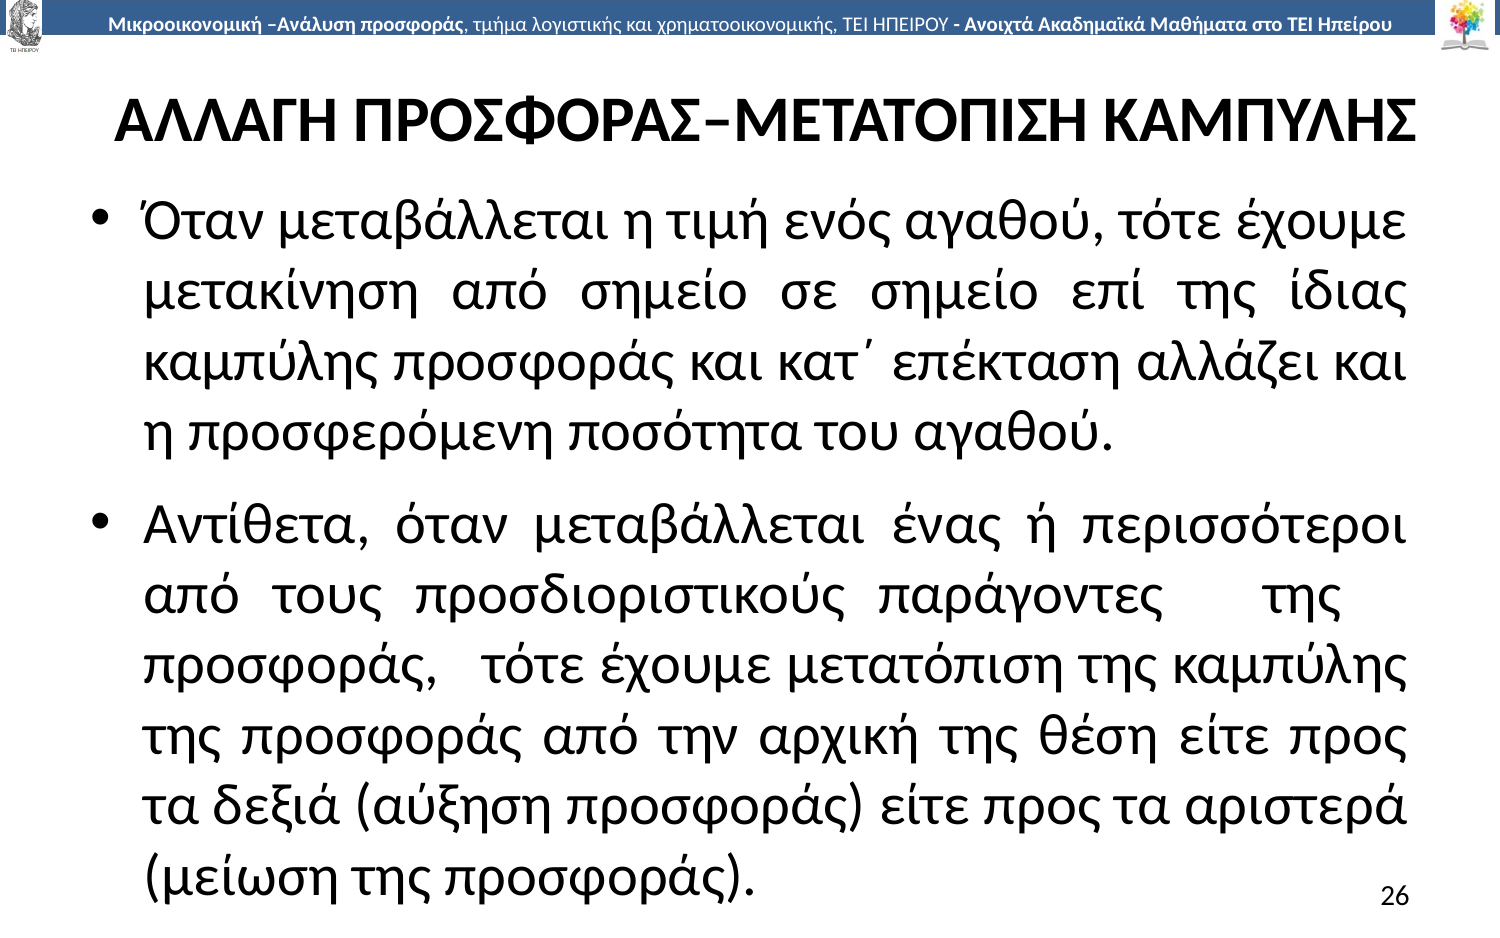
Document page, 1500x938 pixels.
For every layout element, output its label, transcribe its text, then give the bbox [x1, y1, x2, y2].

picture [1435, 0, 1495, 52]
title ΑΛΛΑΓΗ ΠΡΟΣΦΟΡΑΣ–ΜΕΤΑΤΟΠΙΣΗ ΚΑΜΠΥΛΗΣ [75, 37, 1459, 194]
list Όταν µεταβάλλεται η τιµή ενός αγαθού, τότε έχουµε µετακίνηση από σηµείο σε σηµείο επί της ίδιας καµπύλης προσφοράς και κατ΄ επέκταση αλλάζει και η προσφερόµενη ποσότητα του αγαθού. Αντίθετα, όταν µεταβάλλεται ένας ή περισσότεροι από τους προσδιοριστικούς παράγοντες της προσφοράς, τότε έχουµε µετατόπιση της καµπύλης της προσφοράς από την αρχική της θέση είτε προς τα δεξιά (αύξηση προσφοράς) είτε προς τα αριστερά (µείωση της προσφοράς). [75, 173, 1425, 938]
picture [6, 0, 42, 54]
